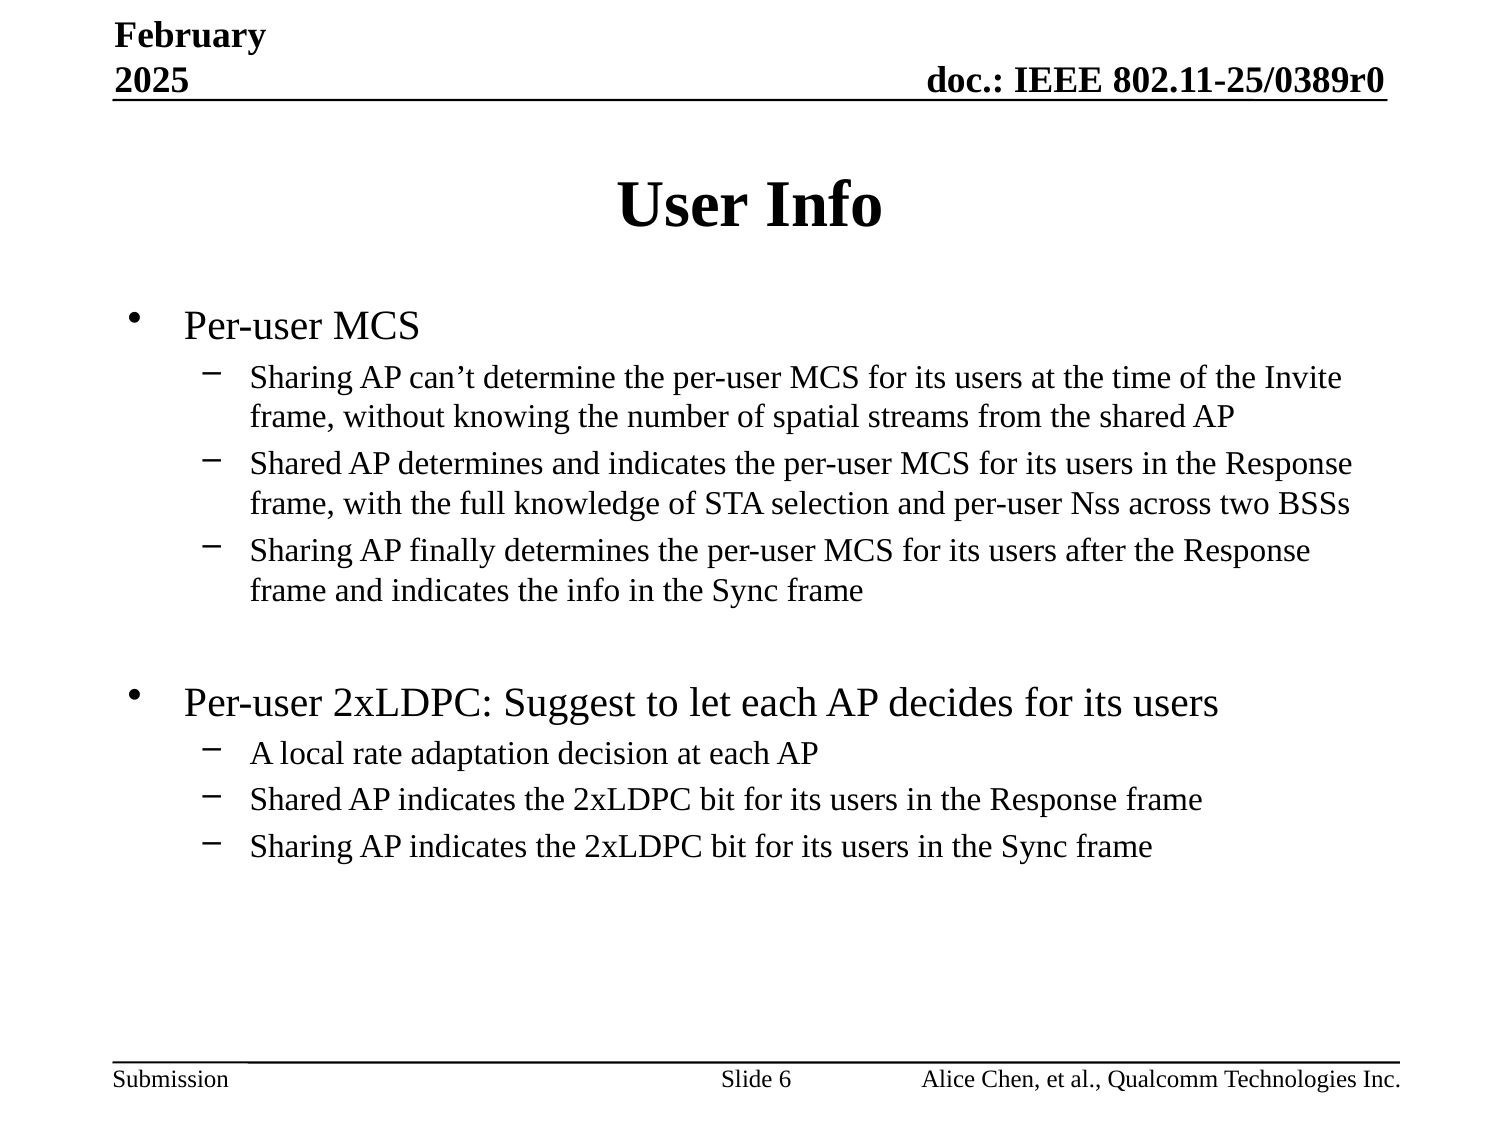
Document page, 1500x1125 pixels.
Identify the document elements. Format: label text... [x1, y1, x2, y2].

slide_number Slide 6 [712, 1061, 800, 1093]
list Per-user MCS Sharing AP can’t determine the per-user MCS for its users at the time of the Invite frame, without knowing the number of spatial streams from the shared AP Shared AP determines and indicates the per-user MCS for its users in the Response frame, with the full knowledge of STA selection and per-user Nss across two BSSs Sharing AP finally determines the per-user MCS for its users after the Response frame and indicates the info in the Sync frame Per-user 2xLDPC: Suggest to let each AP decides for its users A local rate adaptation decision at each AP Shared AP indicates the 2xLDPC bit for its users in the Response frame Sharing AP indicates the 2xLDPC bit for its users in the Sync frame [112, 290, 1388, 1004]
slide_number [114, 0, 272, 101]
title User Info [112, 112, 1388, 288]
footer Alice Chen, et al., Qualcomm Technologies Inc. [892, 1061, 1402, 1093]
